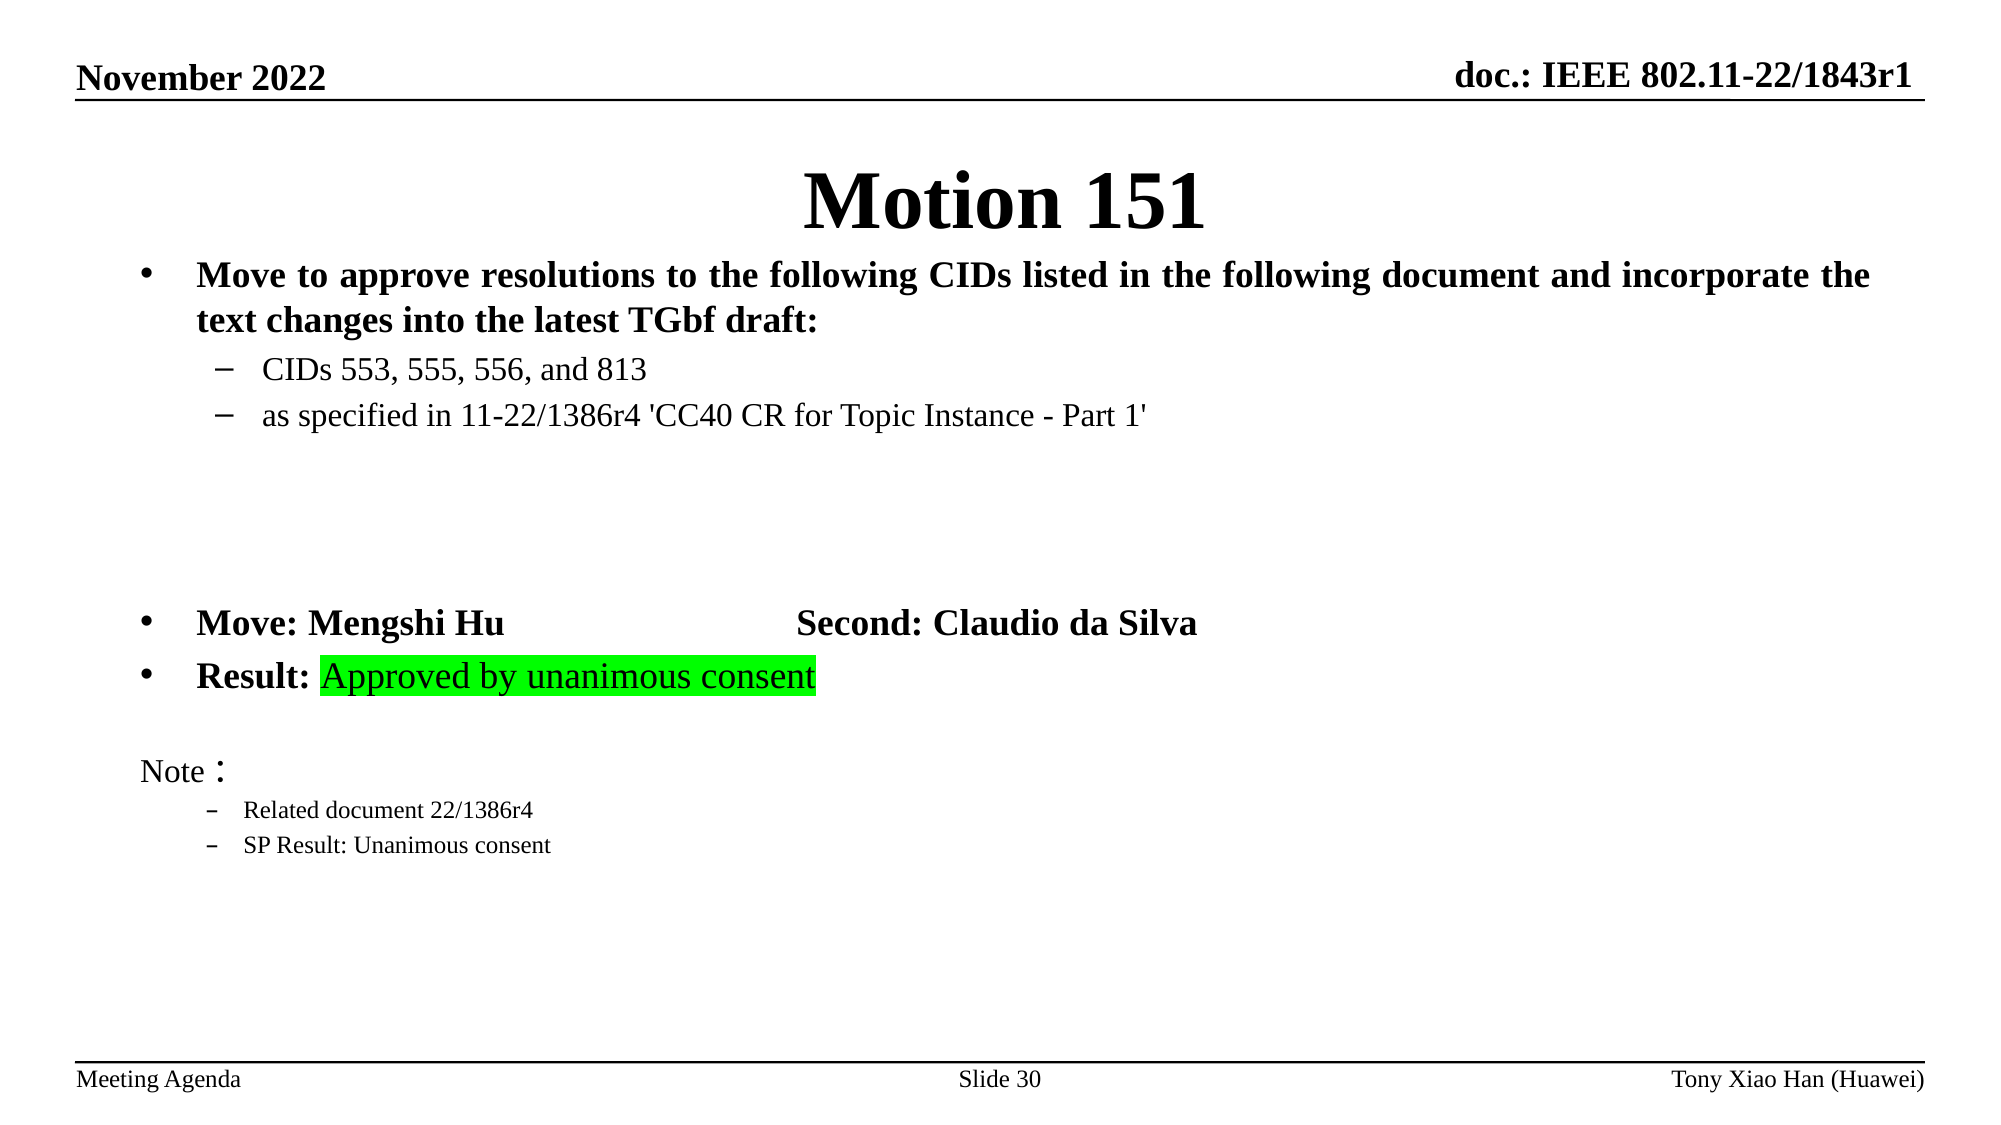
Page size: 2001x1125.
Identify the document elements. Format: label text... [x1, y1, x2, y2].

text_box Move to approve resolutions to the following CIDs listed in the following document and incorporate the text changes into the latest TGbf draft: CIDs 553, 555, 556, and 813 as specified in 11-22/1386r4 'CC40 CR for Topic Instance - Part 1' Move: Mengshi Hu Second: Claudio da Silva Result: Approved by unanimous consent Note： Related document 22/1386r4 SP Result: Unanimous consent [125, 212, 1888, 1013]
text_box Motion 151 [368, 137, 1644, 212]
